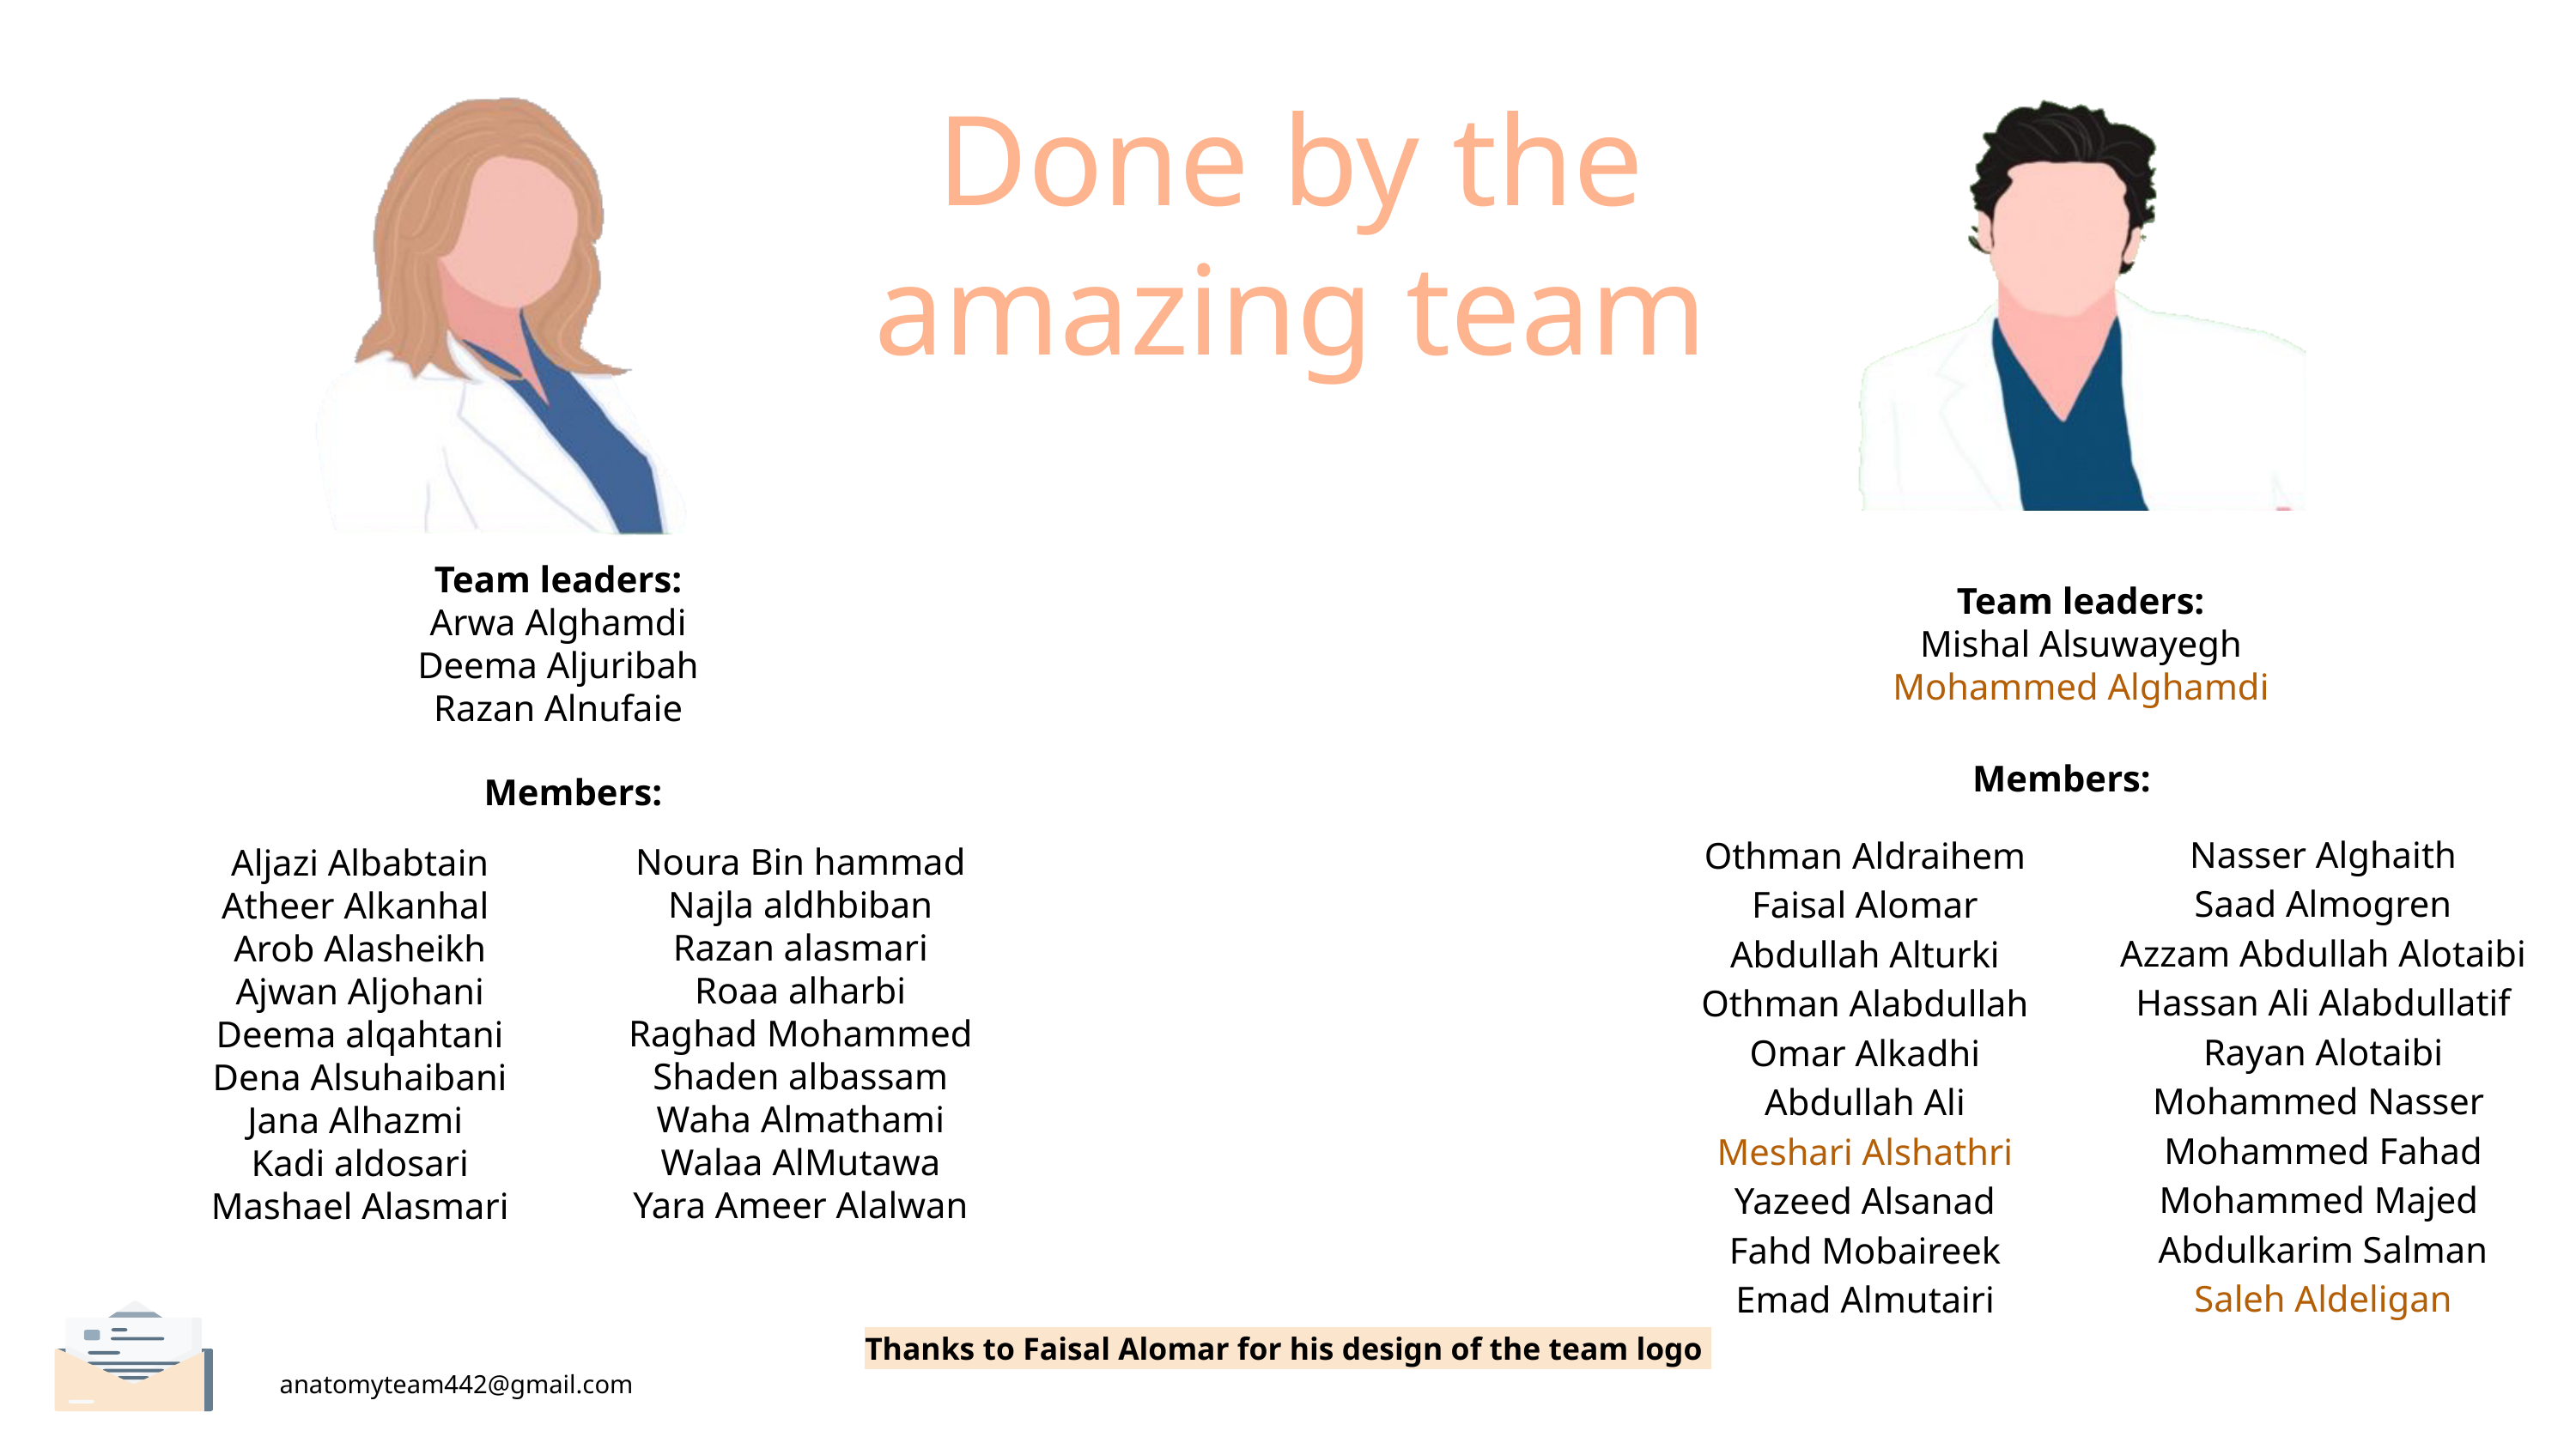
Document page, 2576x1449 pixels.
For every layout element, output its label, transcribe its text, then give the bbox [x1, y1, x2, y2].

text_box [54, 1300, 214, 1412]
text_box Noura Bin hammad Najla aldhbiban Razan alasmari Roaa alharbi Raghad Mohammed Shaden albassam Waha Almathami Walaa AlMutawa Yara Ameer Alalwan [589, 827, 1012, 1240]
text_box Members: [1850, 743, 2274, 812]
text_box anatomyteam442@gmail.com [260, 1355, 832, 1411]
text_box Aljazi Albabtain Atheer Alkanhal Arob Alasheikh Ajwan Aljohani Deema alqahtani Dena Alsuhaibani Jana Alhazmi Kadi aldosari Mashael Alasmari [104, 827, 616, 1283]
text_box Team leaders: Arwa Alghamdi Deema Aljuribah Razan Alnufaie [212, 543, 904, 742]
text_box Members: [361, 756, 785, 826]
picture [190, 90, 813, 544]
text_box Team leaders: Mishal Alsuwayegh Mohammed Alghamdi [1735, 566, 2427, 721]
text_box Thanks to Faisal Alomar for his design of the team logo [727, 1316, 1849, 1410]
text_box Nasser Alghaith Saad Almogren Azzam Abdullah Alotaibi Hassan Ali Alabdullatif Rayan Alotaibi Mohammed Nasser Mohammed Fahad Mohammed Majed Abdulkarim Salman Saleh Aldeligan [2077, 813, 2569, 1449]
picture [1781, 90, 2350, 511]
text_box Othman Aldraihem Faisal Alomar Abdullah Alturki Othman Alabdullah Omar Alkadhi Abdullah Ali Meshari Alshathri Yazeed Alsanad Fahd Mobaireek Emad Almutairi [1593, 814, 2077, 1420]
title Done by the amazing team [701, 79, 1875, 380]
